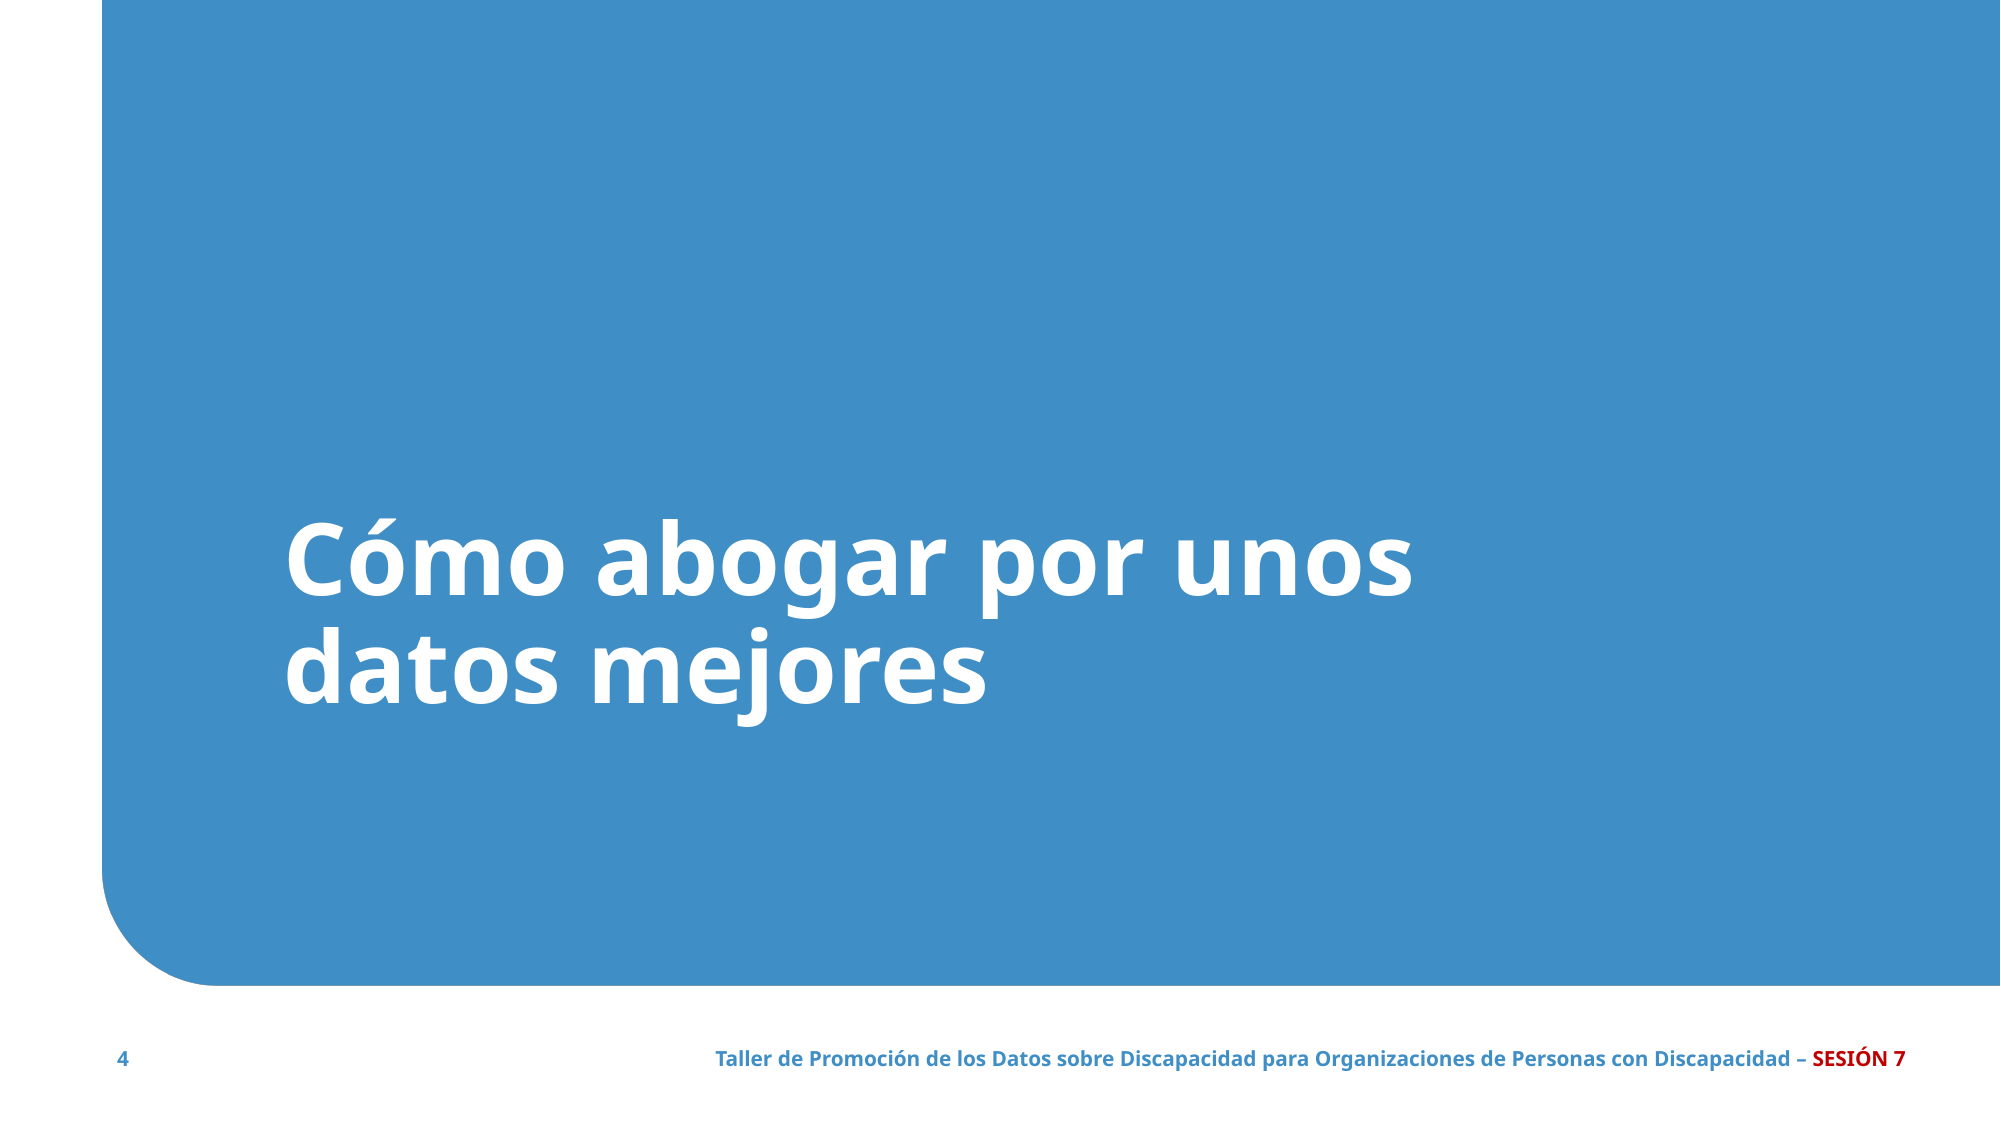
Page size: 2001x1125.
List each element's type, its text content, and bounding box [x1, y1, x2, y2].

picture [102, 0, 2000, 987]
text_box Taller de Promoción de los Datos sobre Discapacidad para Organizaciones de Personas con Discapacidad – SESIÓN 7 [514, 1038, 1921, 1104]
text_box 4 [102, 1038, 434, 1082]
